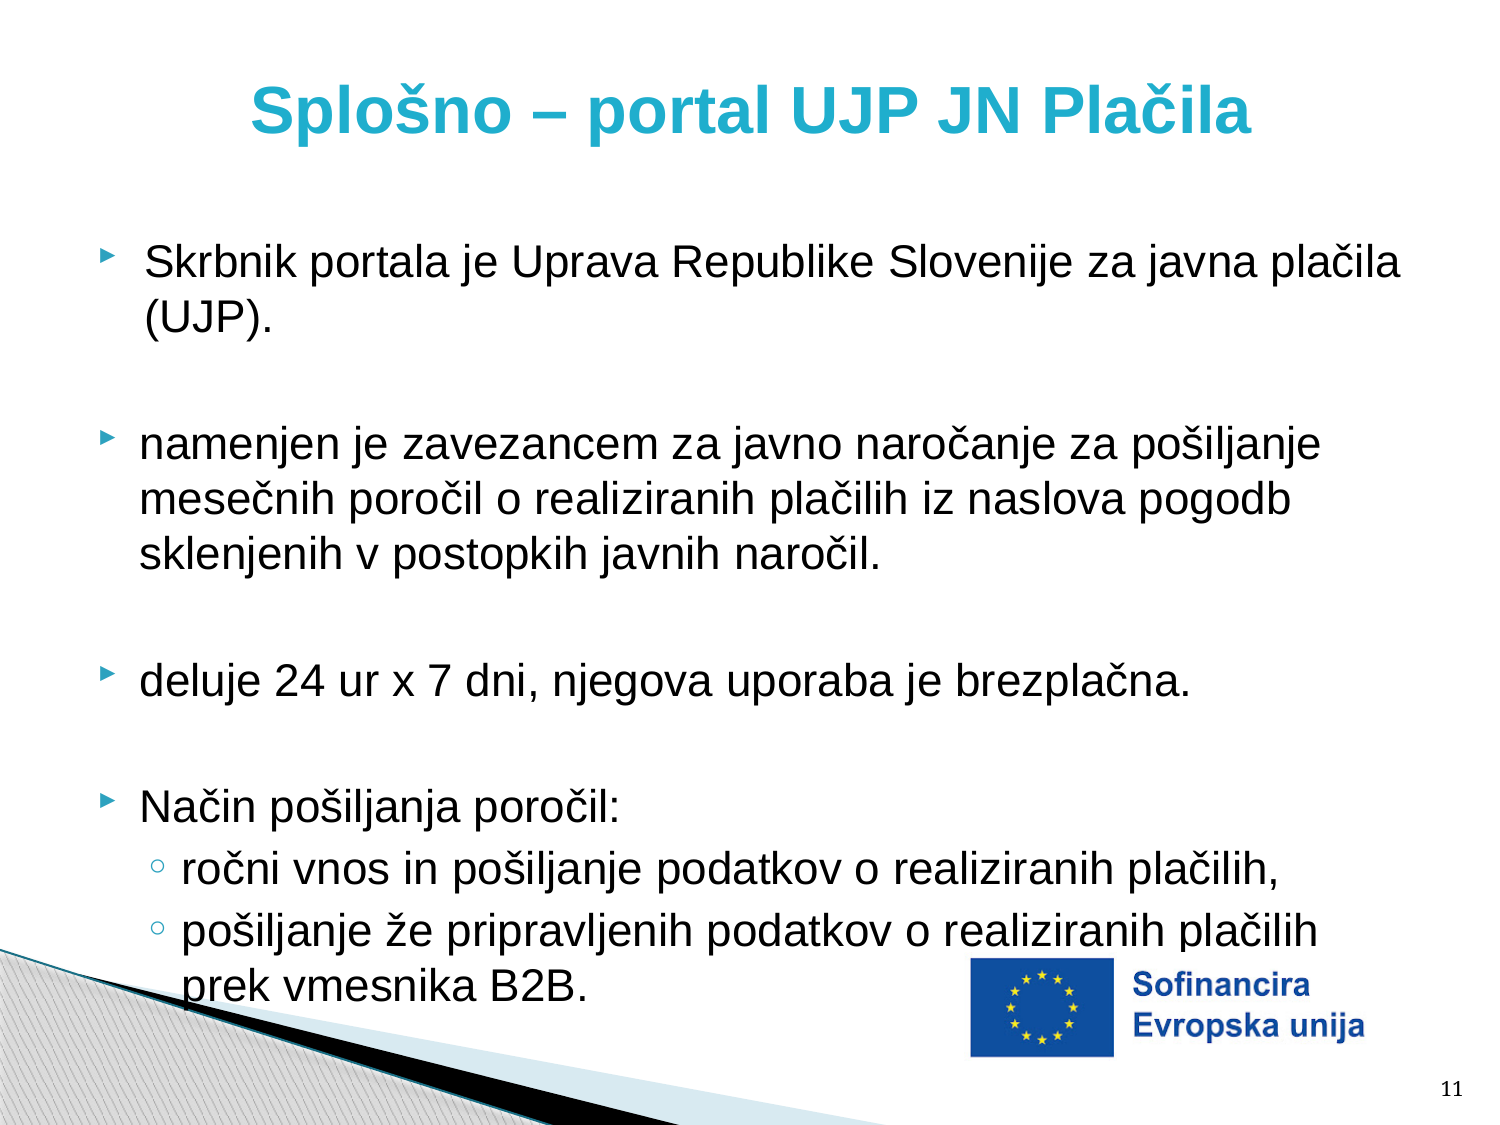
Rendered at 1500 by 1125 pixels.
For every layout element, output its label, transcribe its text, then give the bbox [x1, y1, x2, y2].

list Skrbnik portala je Uprava Republike Slovenije za javna plačila (UJP). namenjen je zavezancem za javno naročanje za pošiljanje mesečnih poročil o realiziranih plačilih iz naslova pogodb sklenjenih v postopkih javnih naročil. deluje 24 ur x 7 dni, njegova uporaba je brezplačna. Način pošiljanja poročil: ročni vnos in pošiljanje podatkov o realiziranih plačilih, pošiljanje že pripravljenih podatkov o realiziranih plačilih prek vmesnika B2B. [64, 196, 1425, 1052]
picture [964, 951, 1479, 1065]
title Splošno – portal UJP JN Plačila [76, 0, 1427, 214]
slide_number 11 [1418, 1075, 1479, 1112]
